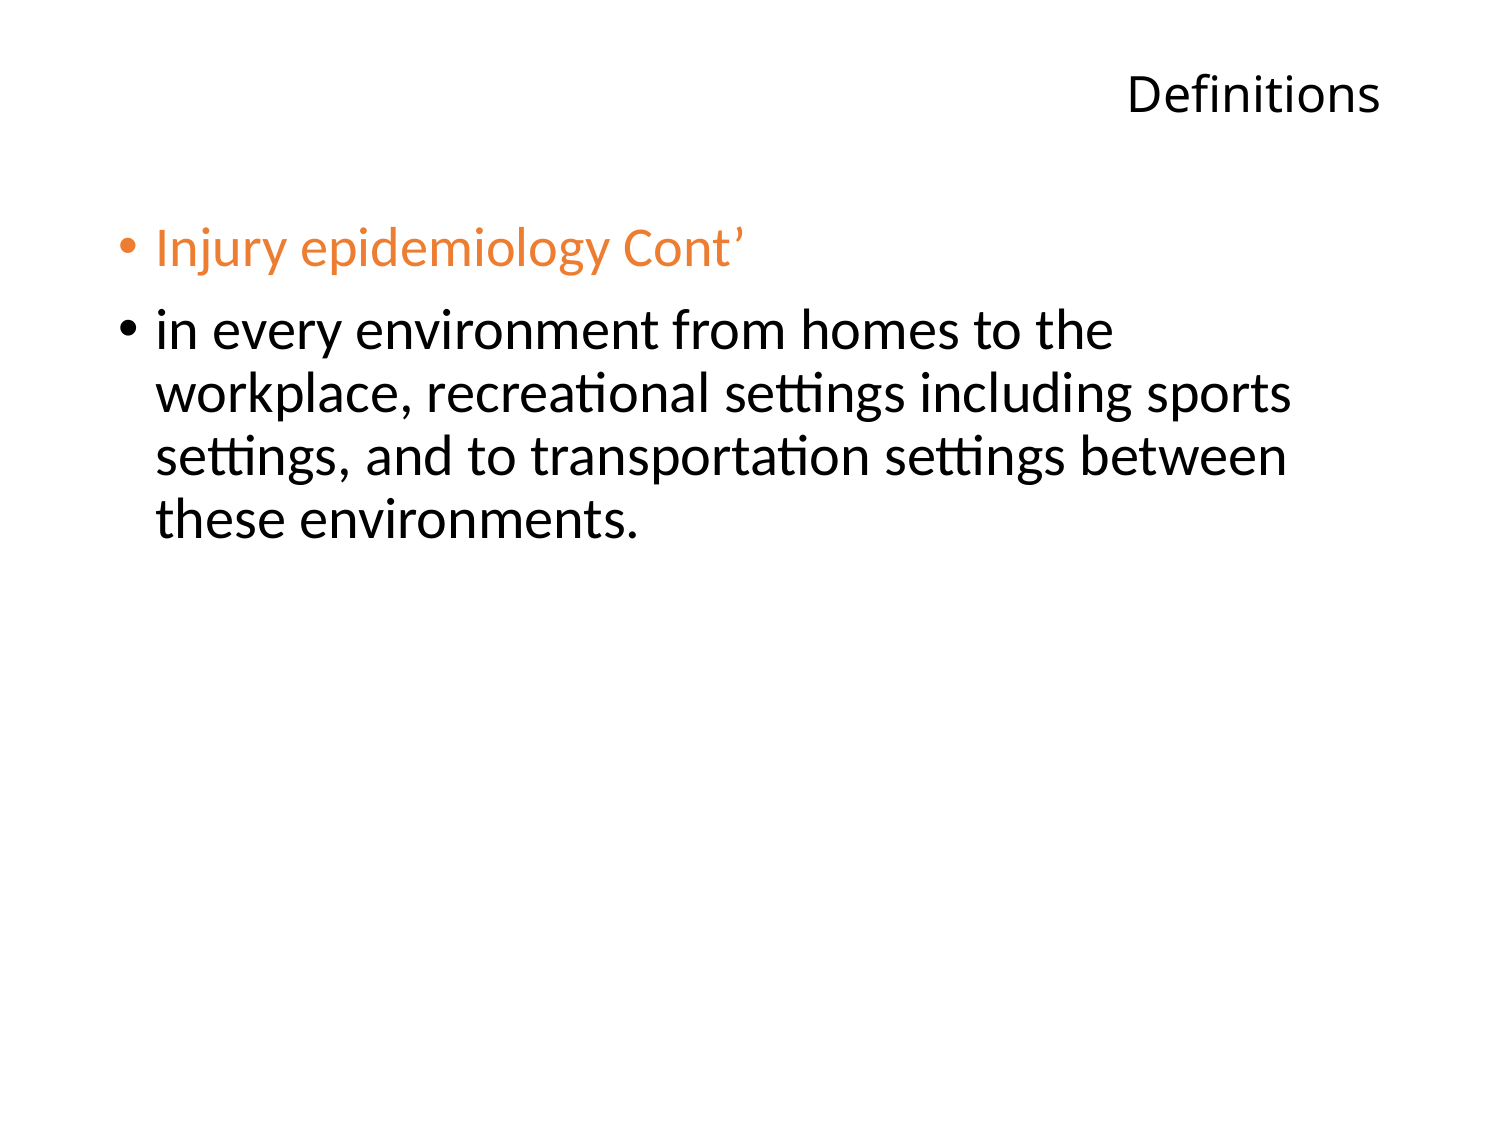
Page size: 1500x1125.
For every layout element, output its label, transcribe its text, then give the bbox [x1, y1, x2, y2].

title Definitions [103, 59, 1397, 132]
list Injury epidemiology Cont’ in every environment from homes to the workplace, recreational settings including sports settings, and to transportation settings between these environments. [103, 210, 1397, 1014]
